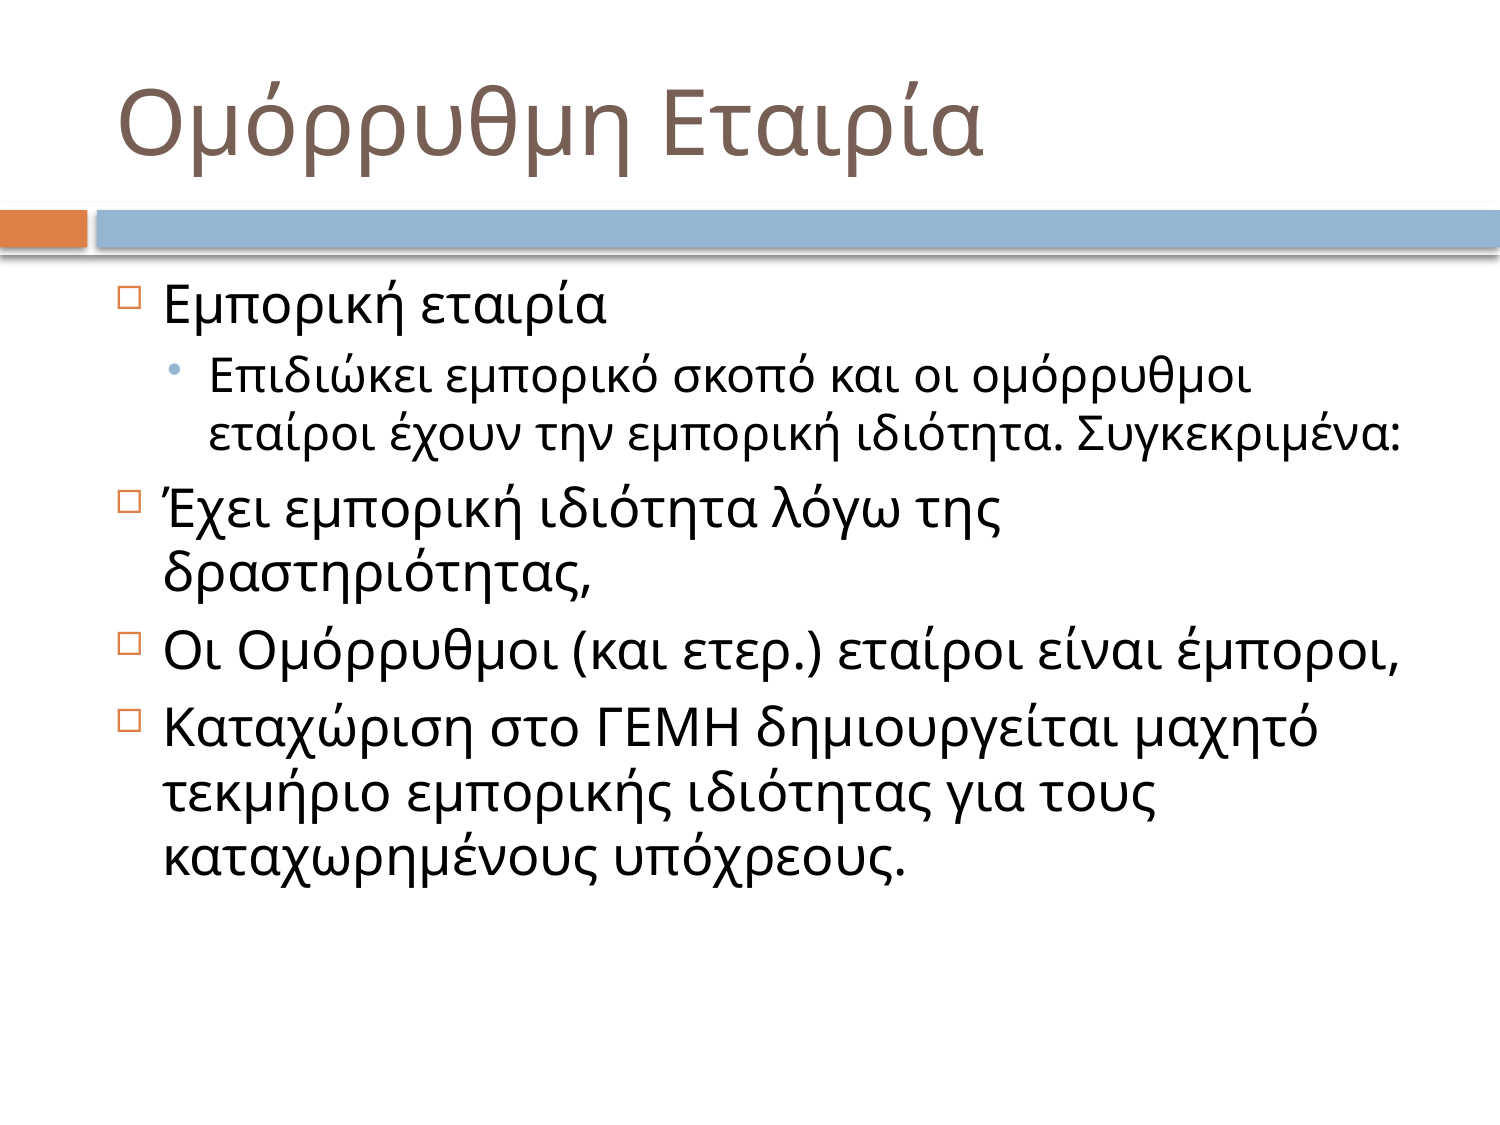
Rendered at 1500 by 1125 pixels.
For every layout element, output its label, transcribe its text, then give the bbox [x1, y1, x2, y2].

title Ομόρρυθμη Εταιρία [100, 37, 1438, 200]
list Εμπορική εταιρία Επιδιώκει εμπορικό σκοπό και οι ομόρρυθμοι εταίροι έχουν την εμπορική ιδιότητα. Συγκεκριμένα: Έχει εμπορική ιδιότητα λόγω της δραστηριότητας, Οι Ομόρρυθμοι (και ετερ.) εταίροι είναι έμποροι, Καταχώριση στο ΓΕΜΗ δημιουργείται μαχητό τεκμήριο εμπορικής ιδιότητας για τους καταχωρημένους υπόχρεους. [100, 262, 1438, 1000]
